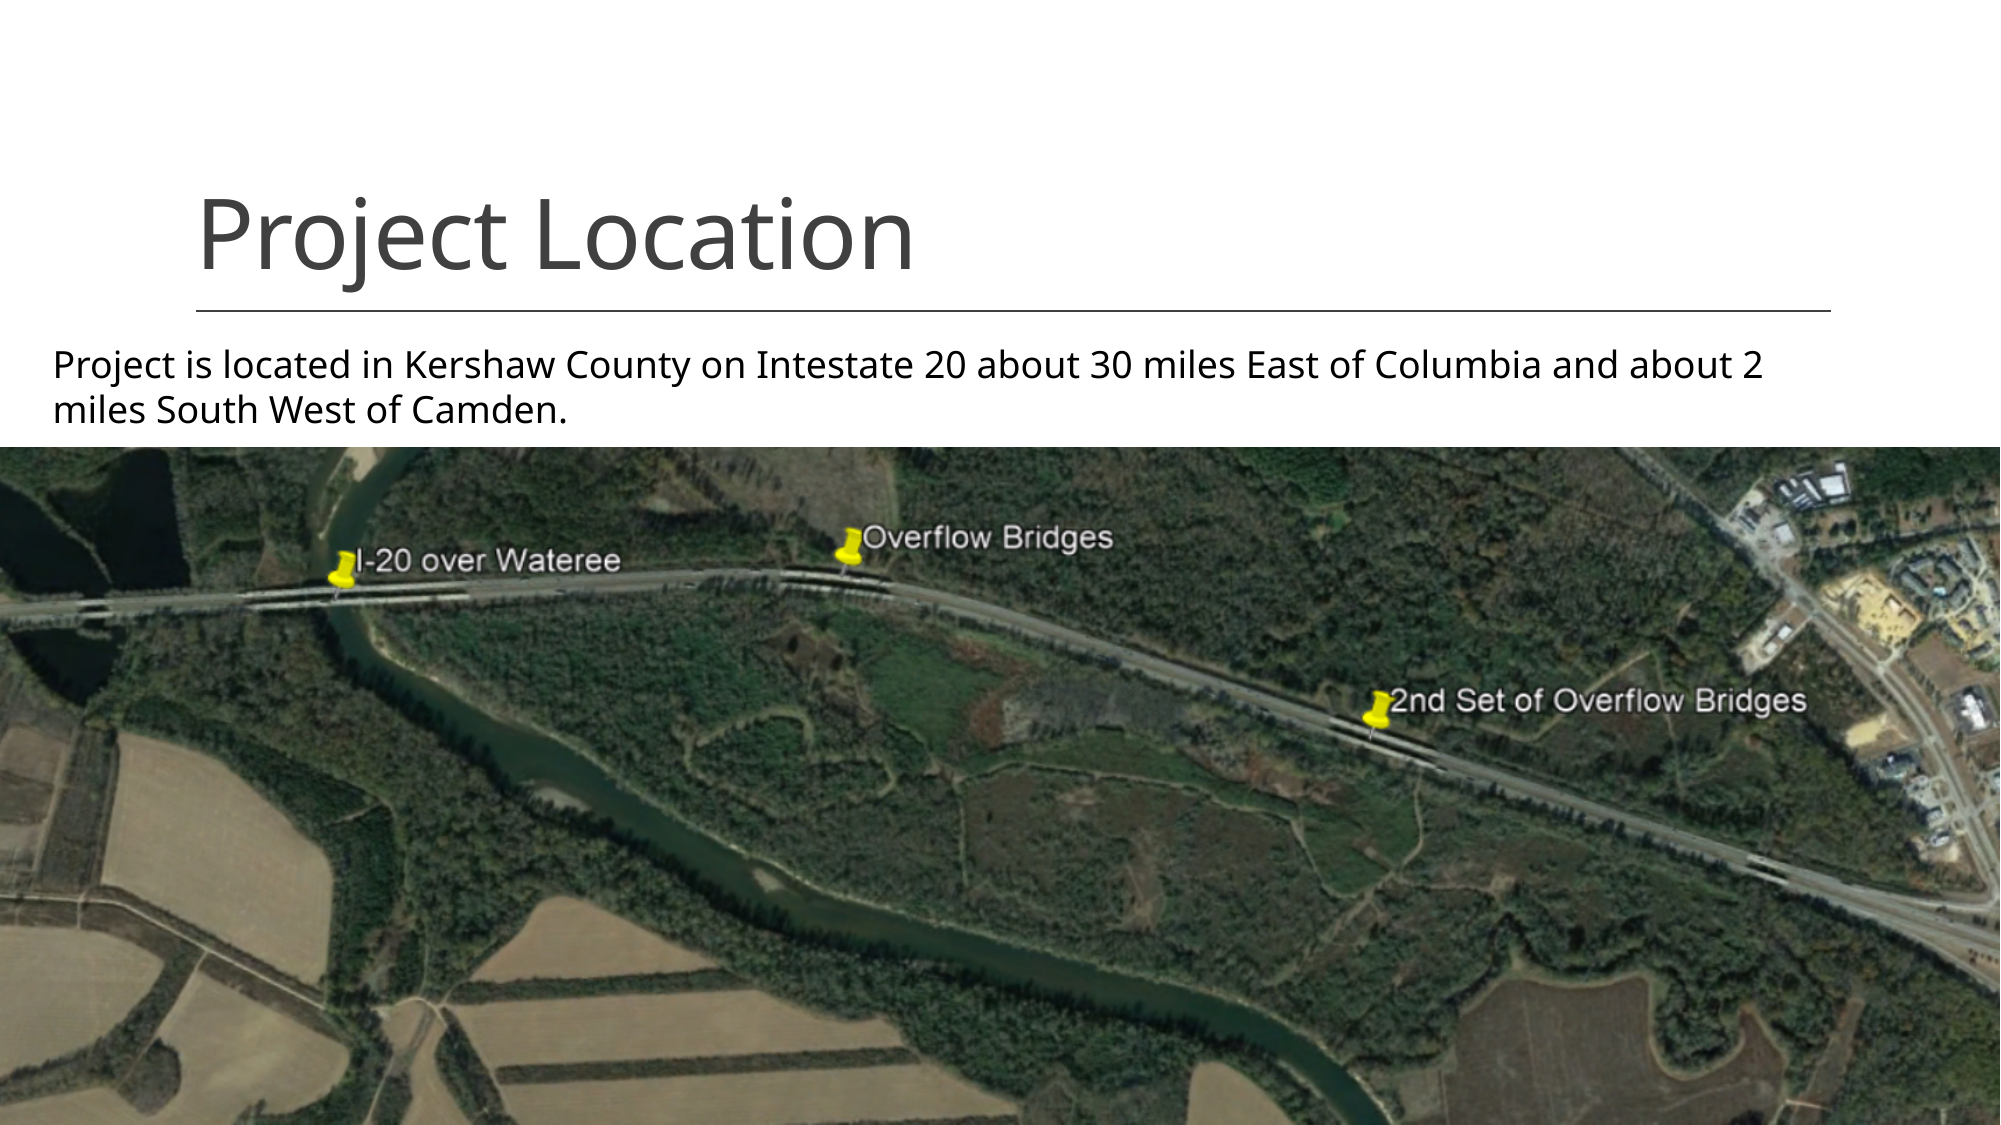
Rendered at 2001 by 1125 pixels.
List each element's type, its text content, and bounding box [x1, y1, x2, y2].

picture [0, 446, 2000, 1125]
text_box Project is located in Kershaw County on Intestate 20 about 30 miles East of Columbia and about 2 miles South West of Camden. [37, 333, 1830, 439]
title Project Location [180, 60, 1830, 299]
